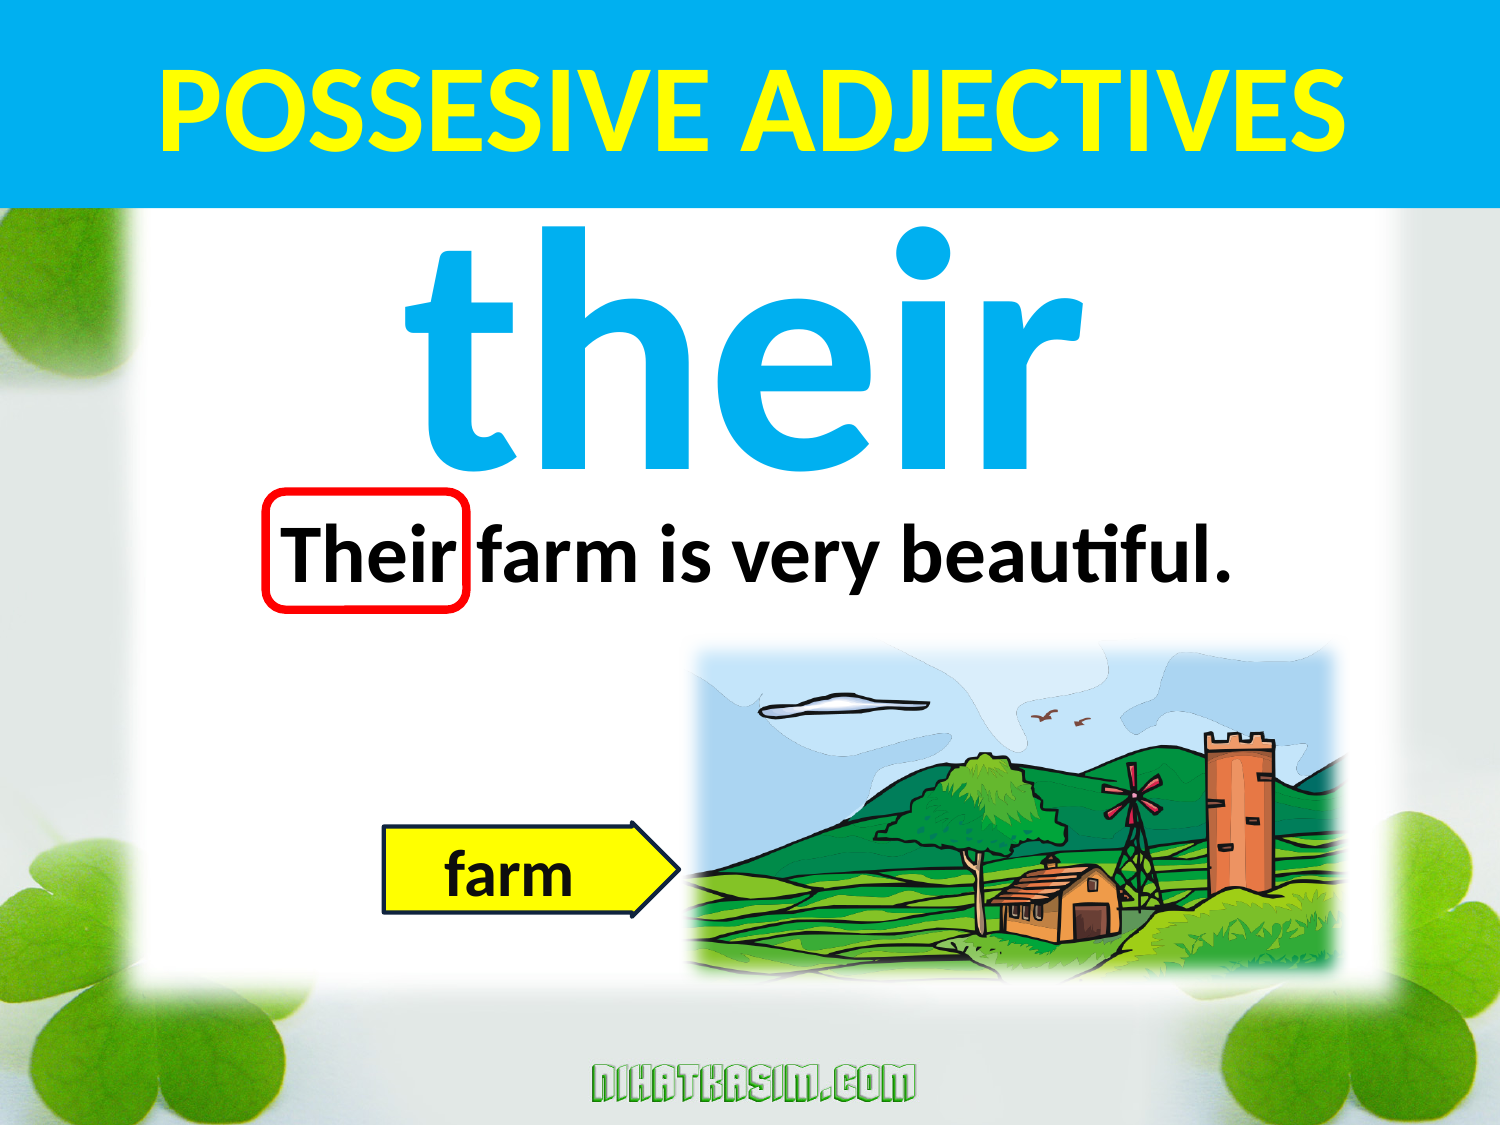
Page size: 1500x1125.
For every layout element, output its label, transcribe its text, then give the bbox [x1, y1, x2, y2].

text_box their [387, 116, 1105, 491]
text_box [263, 489, 469, 612]
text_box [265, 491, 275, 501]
title POSSESIVE ADJECTIVES [0, 0, 1500, 209]
text_box Their farm is very beautiful. [457, 491, 1270, 607]
picture [0, 209, 1500, 1125]
text_box farm [381, 820, 673, 919]
